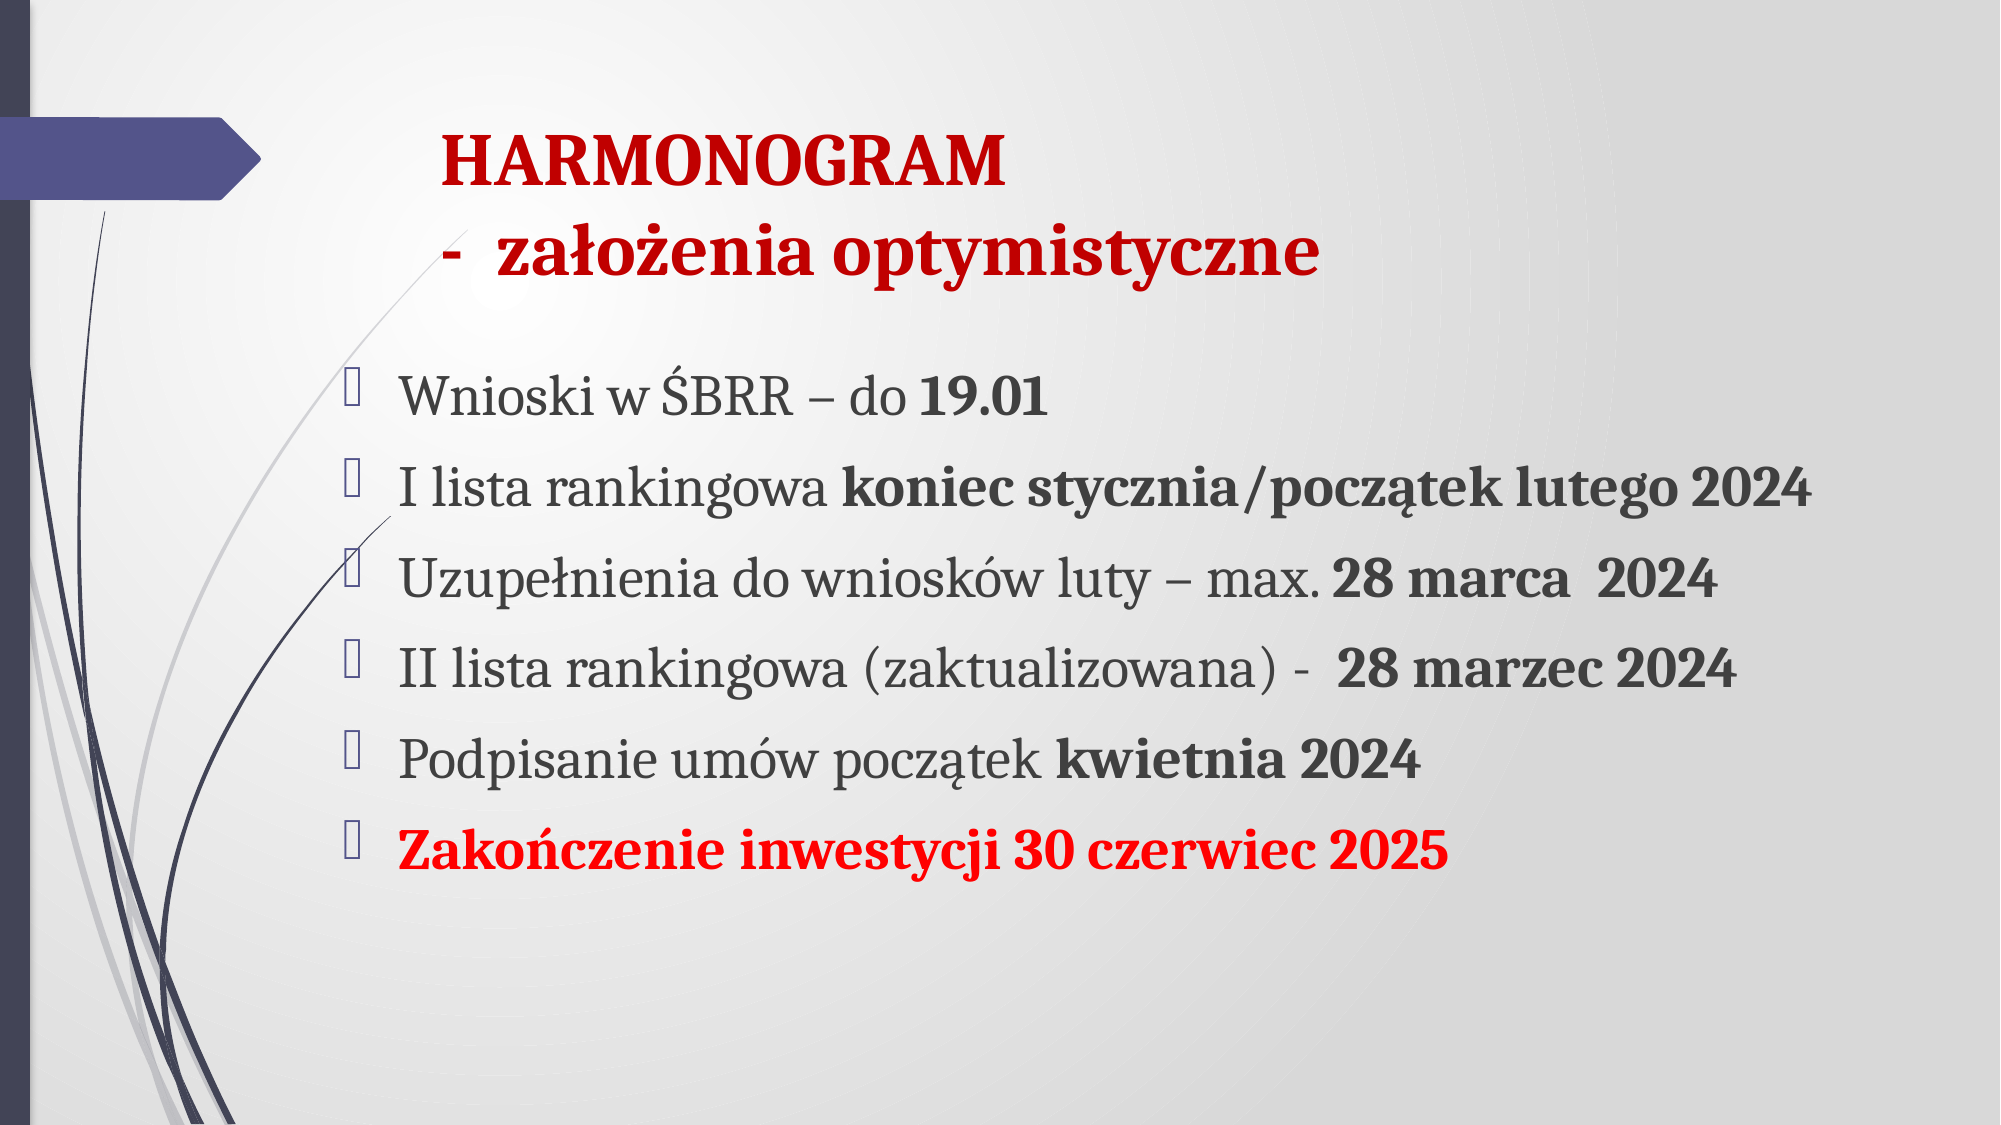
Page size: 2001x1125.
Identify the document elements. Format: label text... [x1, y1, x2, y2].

title HARMONOGRAM - założenia optymistyczne [425, 102, 1888, 313]
list Wnioski w ŚBRR – do 19.01 I lista rankingowa koniec stycznia/początek lutego 2024 Uzupełnienia do wniosków luty – max. 28 marca 2024 II lista rankingowa (zaktualizowana) - 28 marzec 2024 Podpisanie umów początek kwietnia 2024 Zakończenie inwestycji 30 czerwiec 2025 [327, 350, 1965, 1076]
